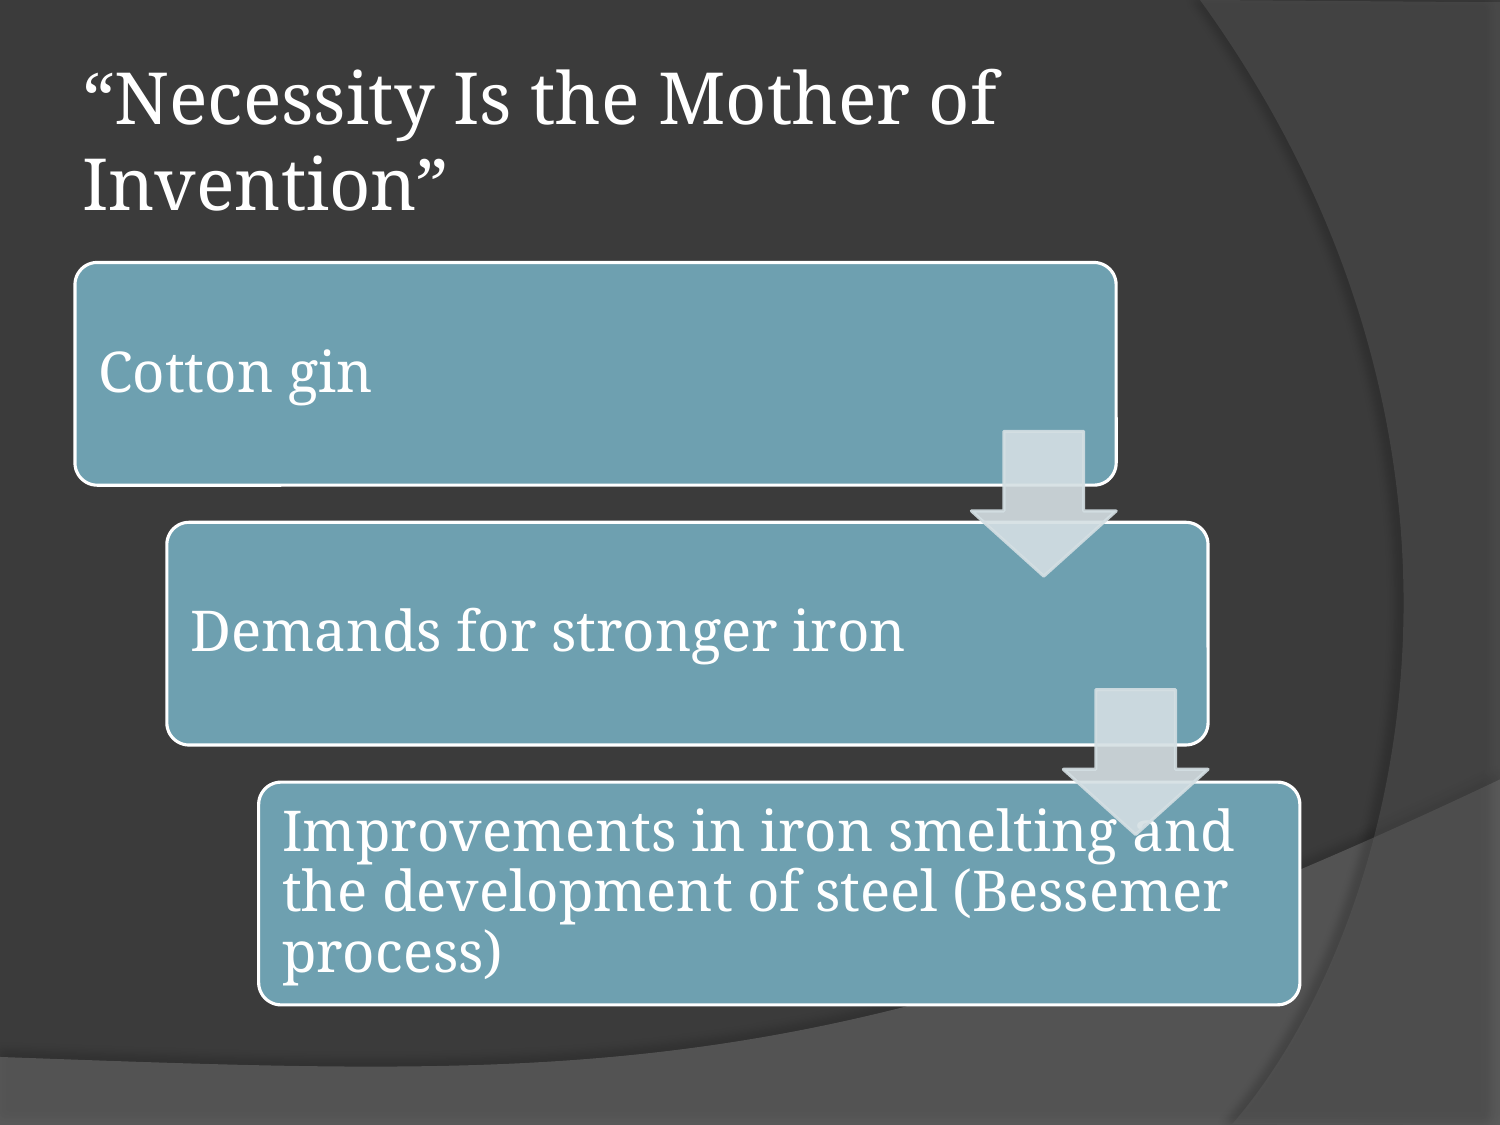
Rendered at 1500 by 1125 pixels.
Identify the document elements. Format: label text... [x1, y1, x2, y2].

title “Necessity Is the Mother of Invention” [74, 44, 1301, 233]
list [74, 262, 1301, 1006]
